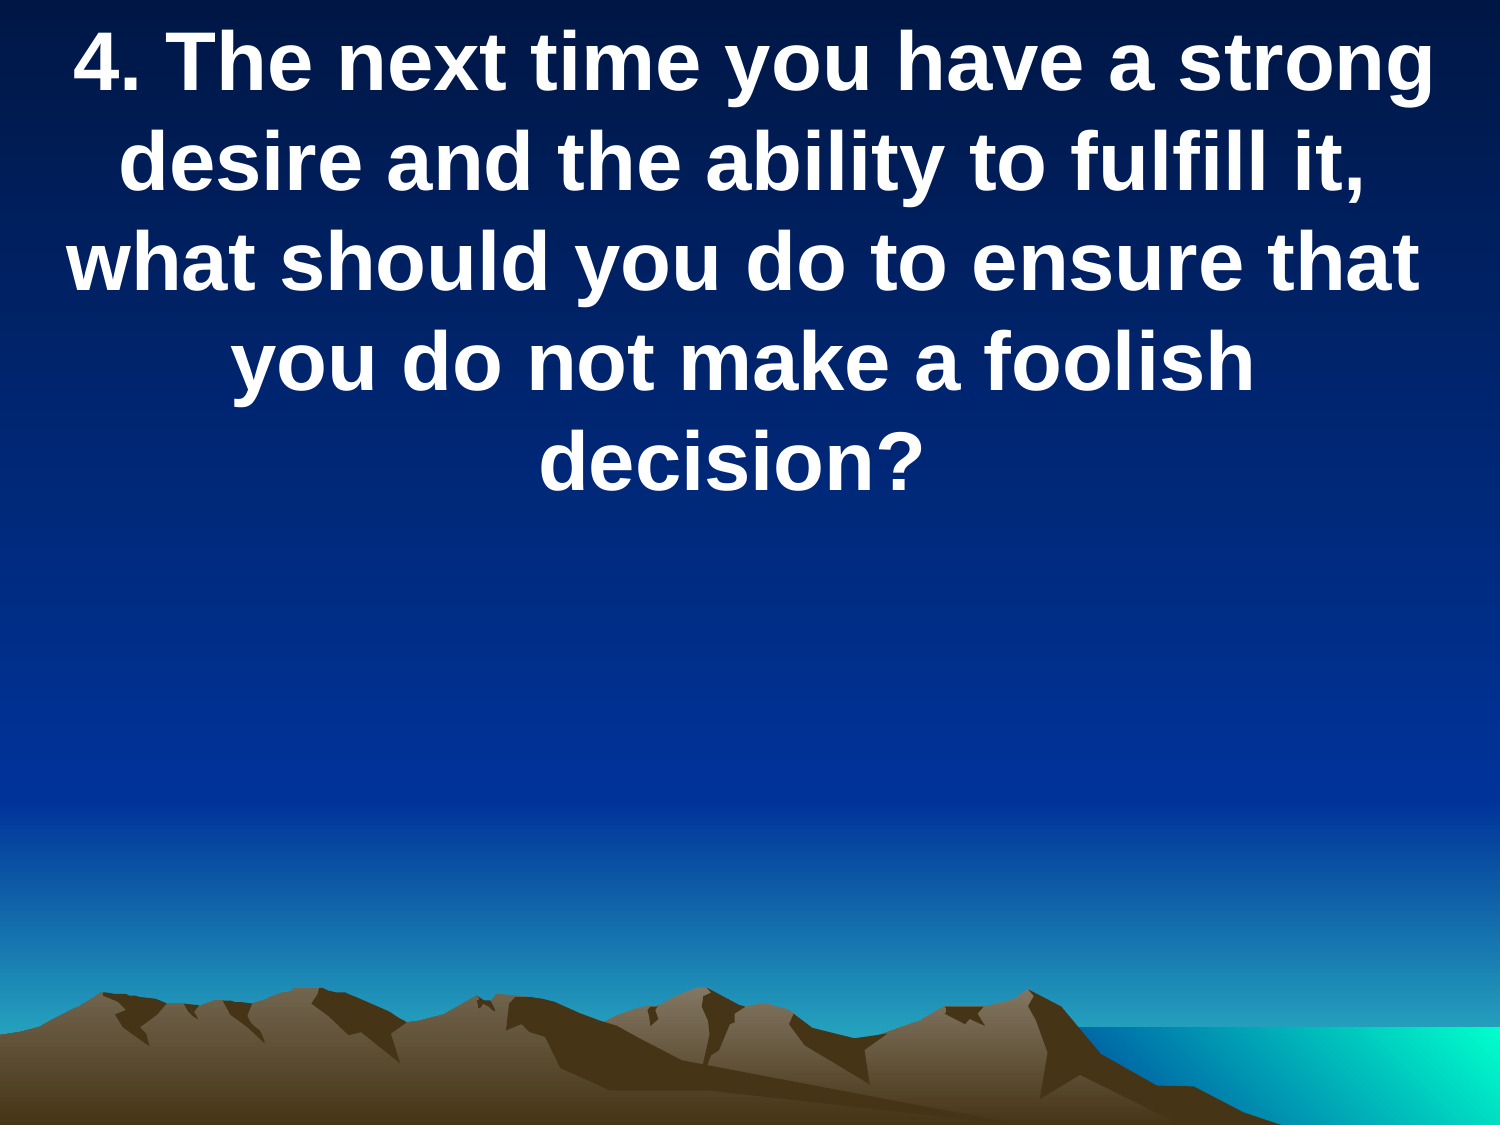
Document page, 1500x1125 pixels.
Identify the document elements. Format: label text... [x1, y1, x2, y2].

text_box 4. The next time you have a strong desire and the ability to fulfill it, what should you do to ensure that you do not make a foolish decision? [12, 0, 1475, 715]
